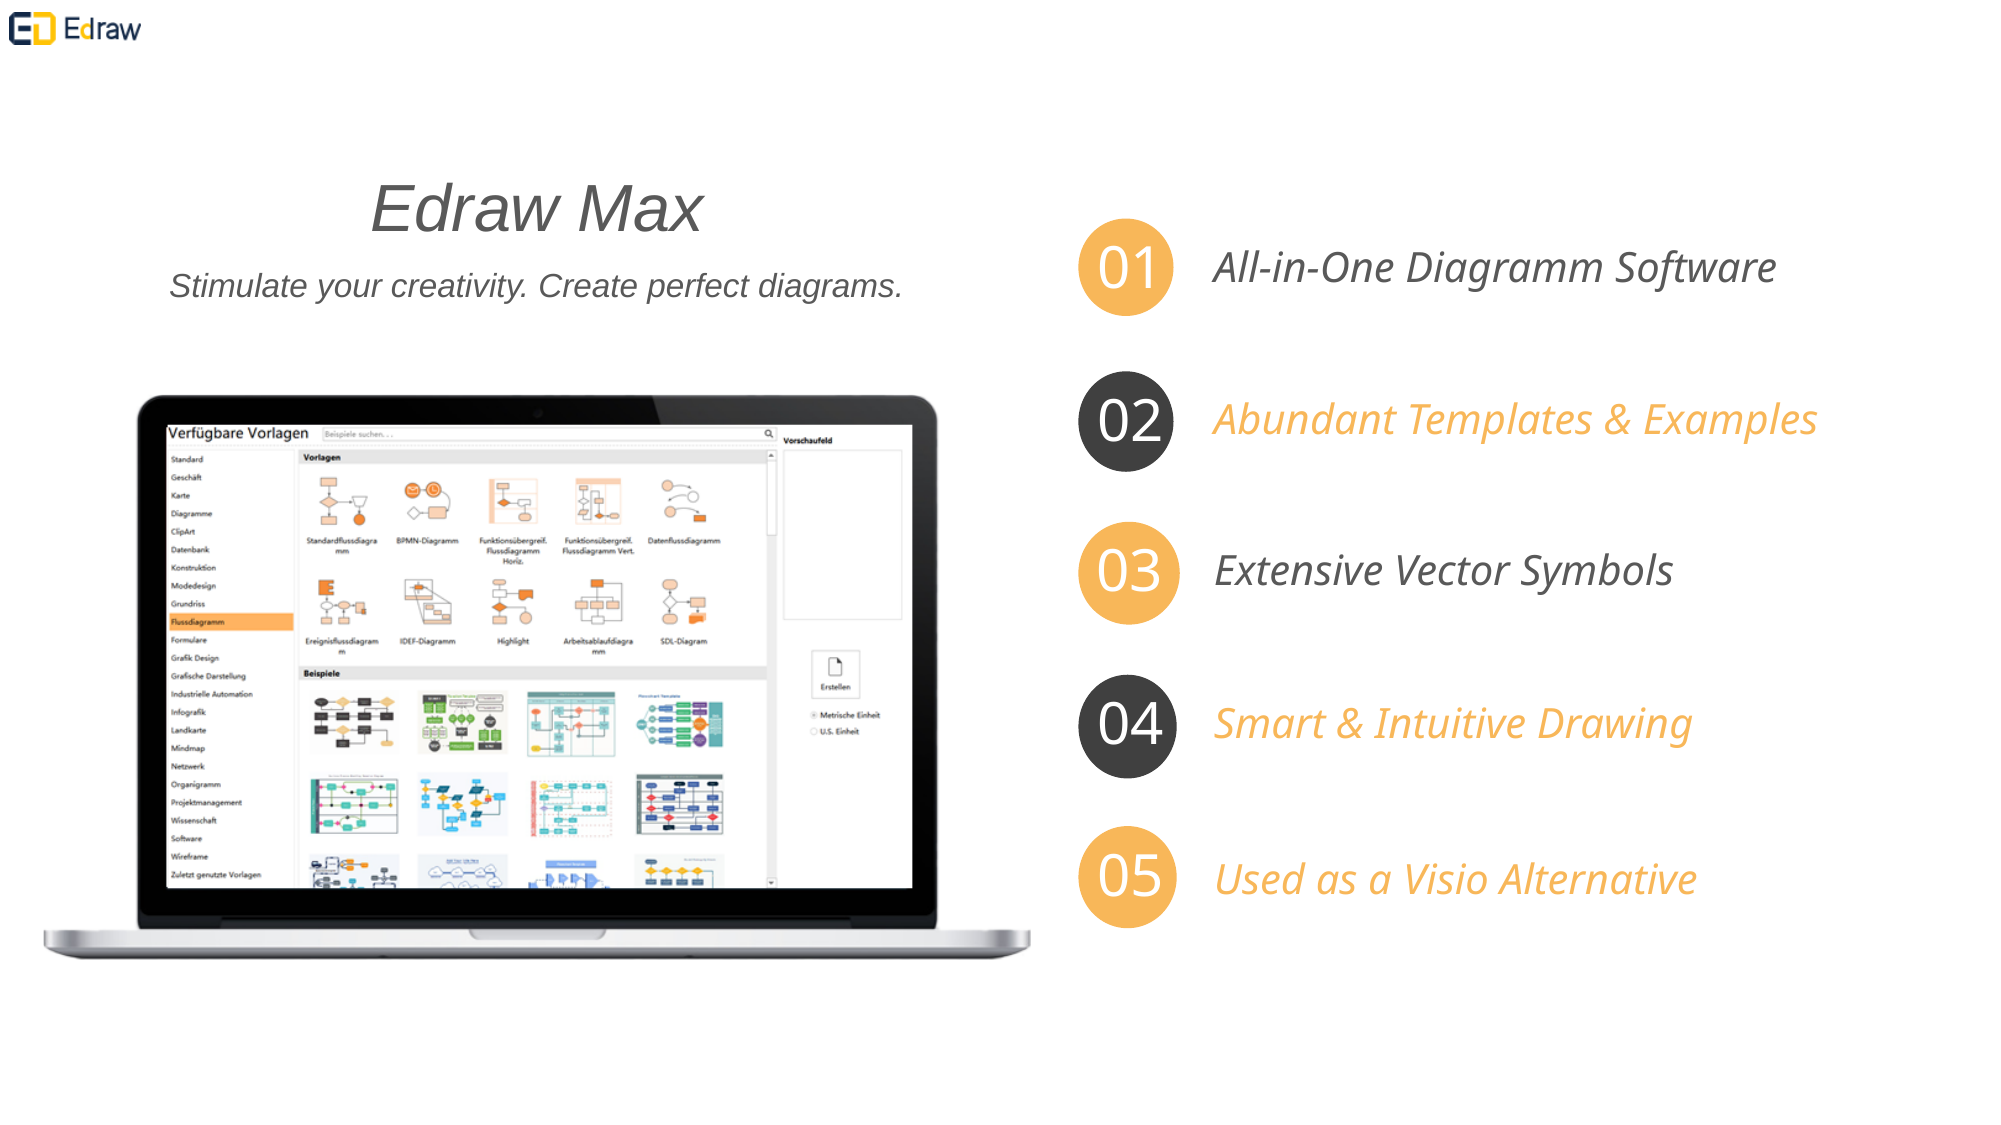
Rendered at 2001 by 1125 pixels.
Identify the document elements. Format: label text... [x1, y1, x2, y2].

text_box Extensive Vector Symbols [1199, 536, 1936, 602]
text_box [1098, 461, 1154, 471]
text_box [1097, 916, 1158, 928]
text_box 04 [1070, 679, 1191, 764]
text_box [1096, 611, 1162, 624]
text_box Edraw Max Stimulate your creativity. Create perfect diagrams. [23, 117, 1051, 312]
text_box Used as a Visio Alternative [1199, 845, 1804, 911]
text_box [1101, 308, 1150, 315]
picture [43, 394, 1031, 960]
text_box [1095, 764, 1161, 778]
text_box 01 [1070, 222, 1191, 308]
text_box Abundant Templates & Examples [1199, 385, 1936, 451]
picture [9, 12, 141, 45]
text_box 05 [1070, 830, 1191, 916]
text_box [1110, 675, 1145, 679]
text_box Smart & Intuitive Drawing [1199, 689, 1936, 754]
text_box 02 [1070, 375, 1191, 461]
text_box All-in-One Diagramm Software [1199, 233, 1936, 298]
text_box 03 [1070, 526, 1189, 611]
text_box [1111, 522, 1147, 526]
